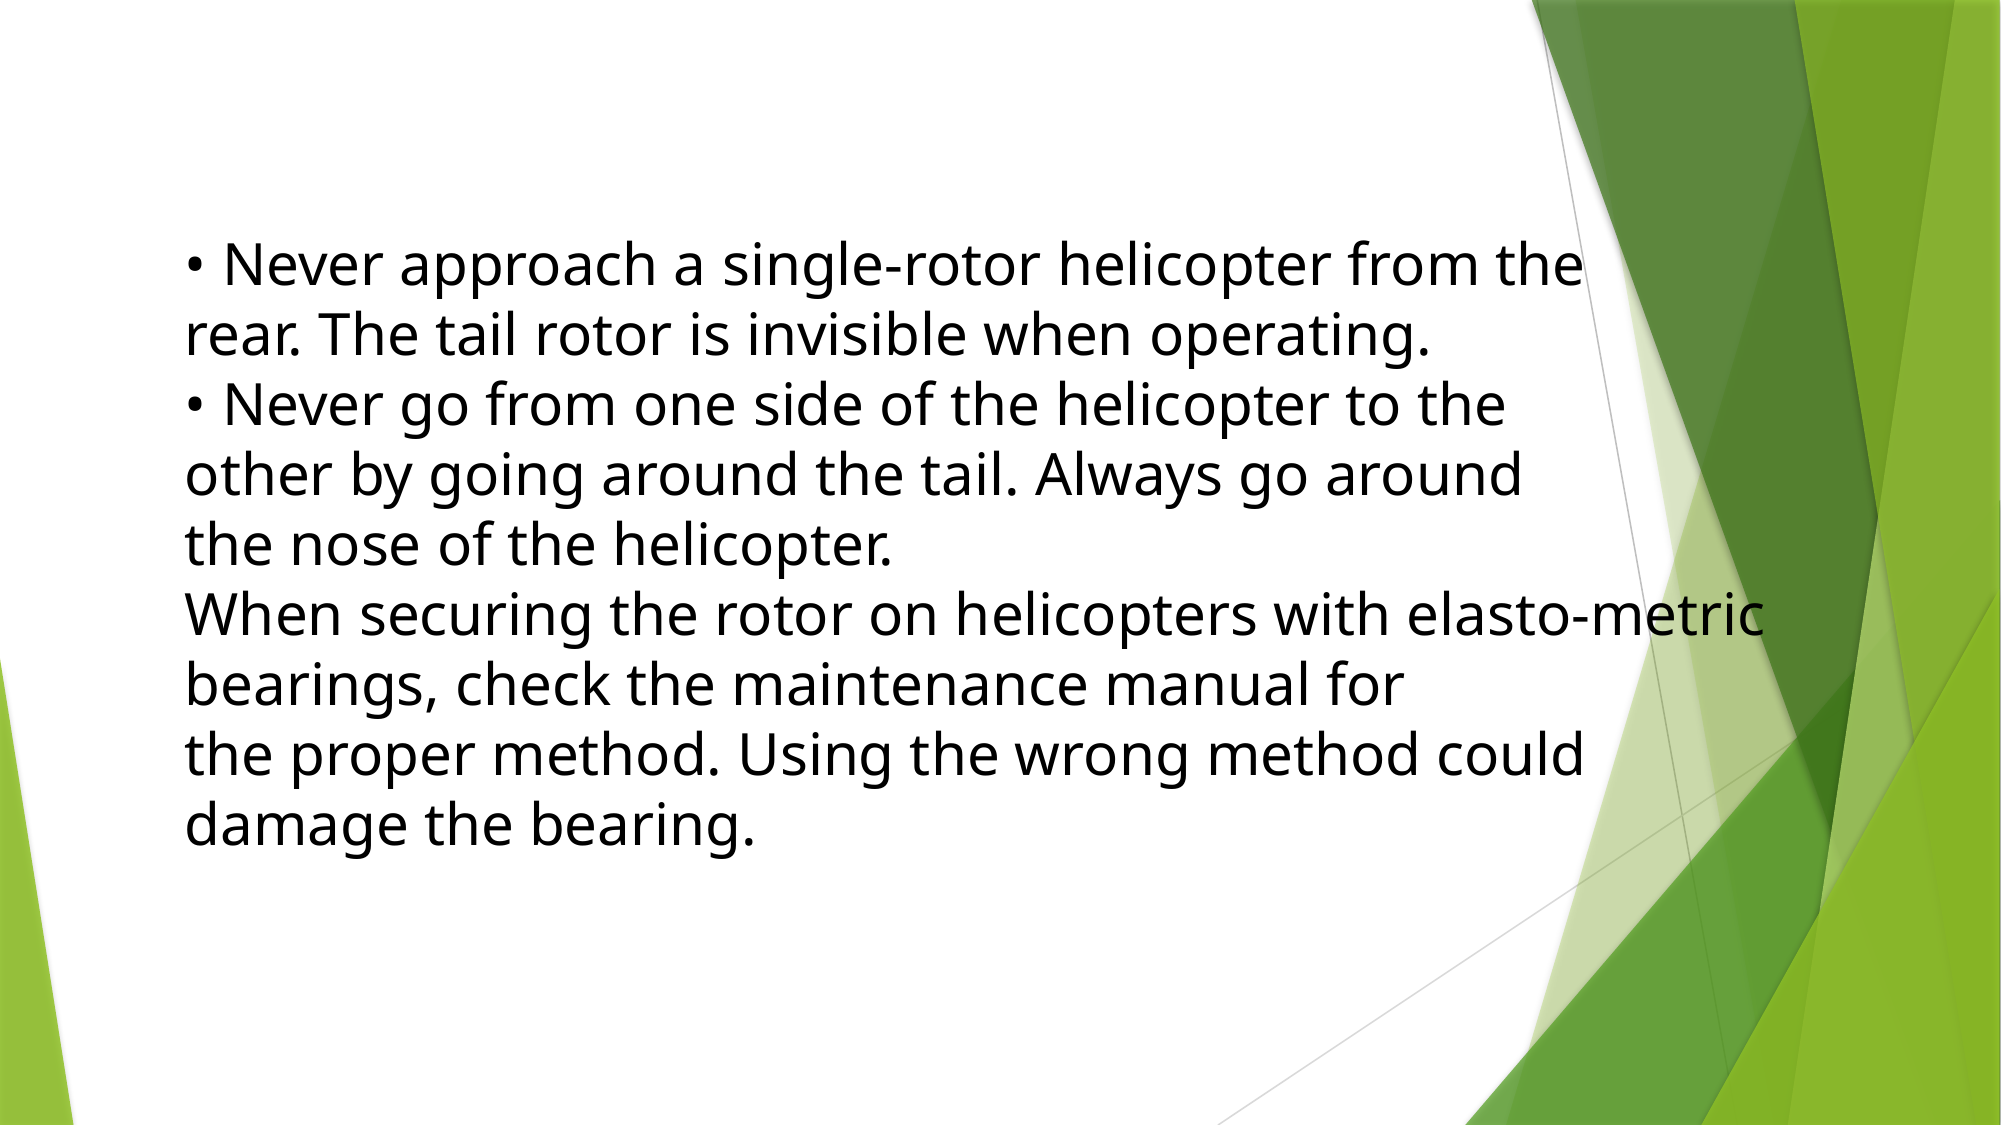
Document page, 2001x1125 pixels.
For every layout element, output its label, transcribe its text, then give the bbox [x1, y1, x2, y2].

text_box • Never approach a single-rotor helicopter from the rear. The tail rotor is invisible when operating. • Never go from one side of the helicopter to the other by going around the tail. Always go around the nose of the helicopter. When securing the rotor on helicopters with elasto-metric bearings, check the maintenance manual for the proper method. Using the wrong method could damage the bearing. [169, 219, 1793, 865]
